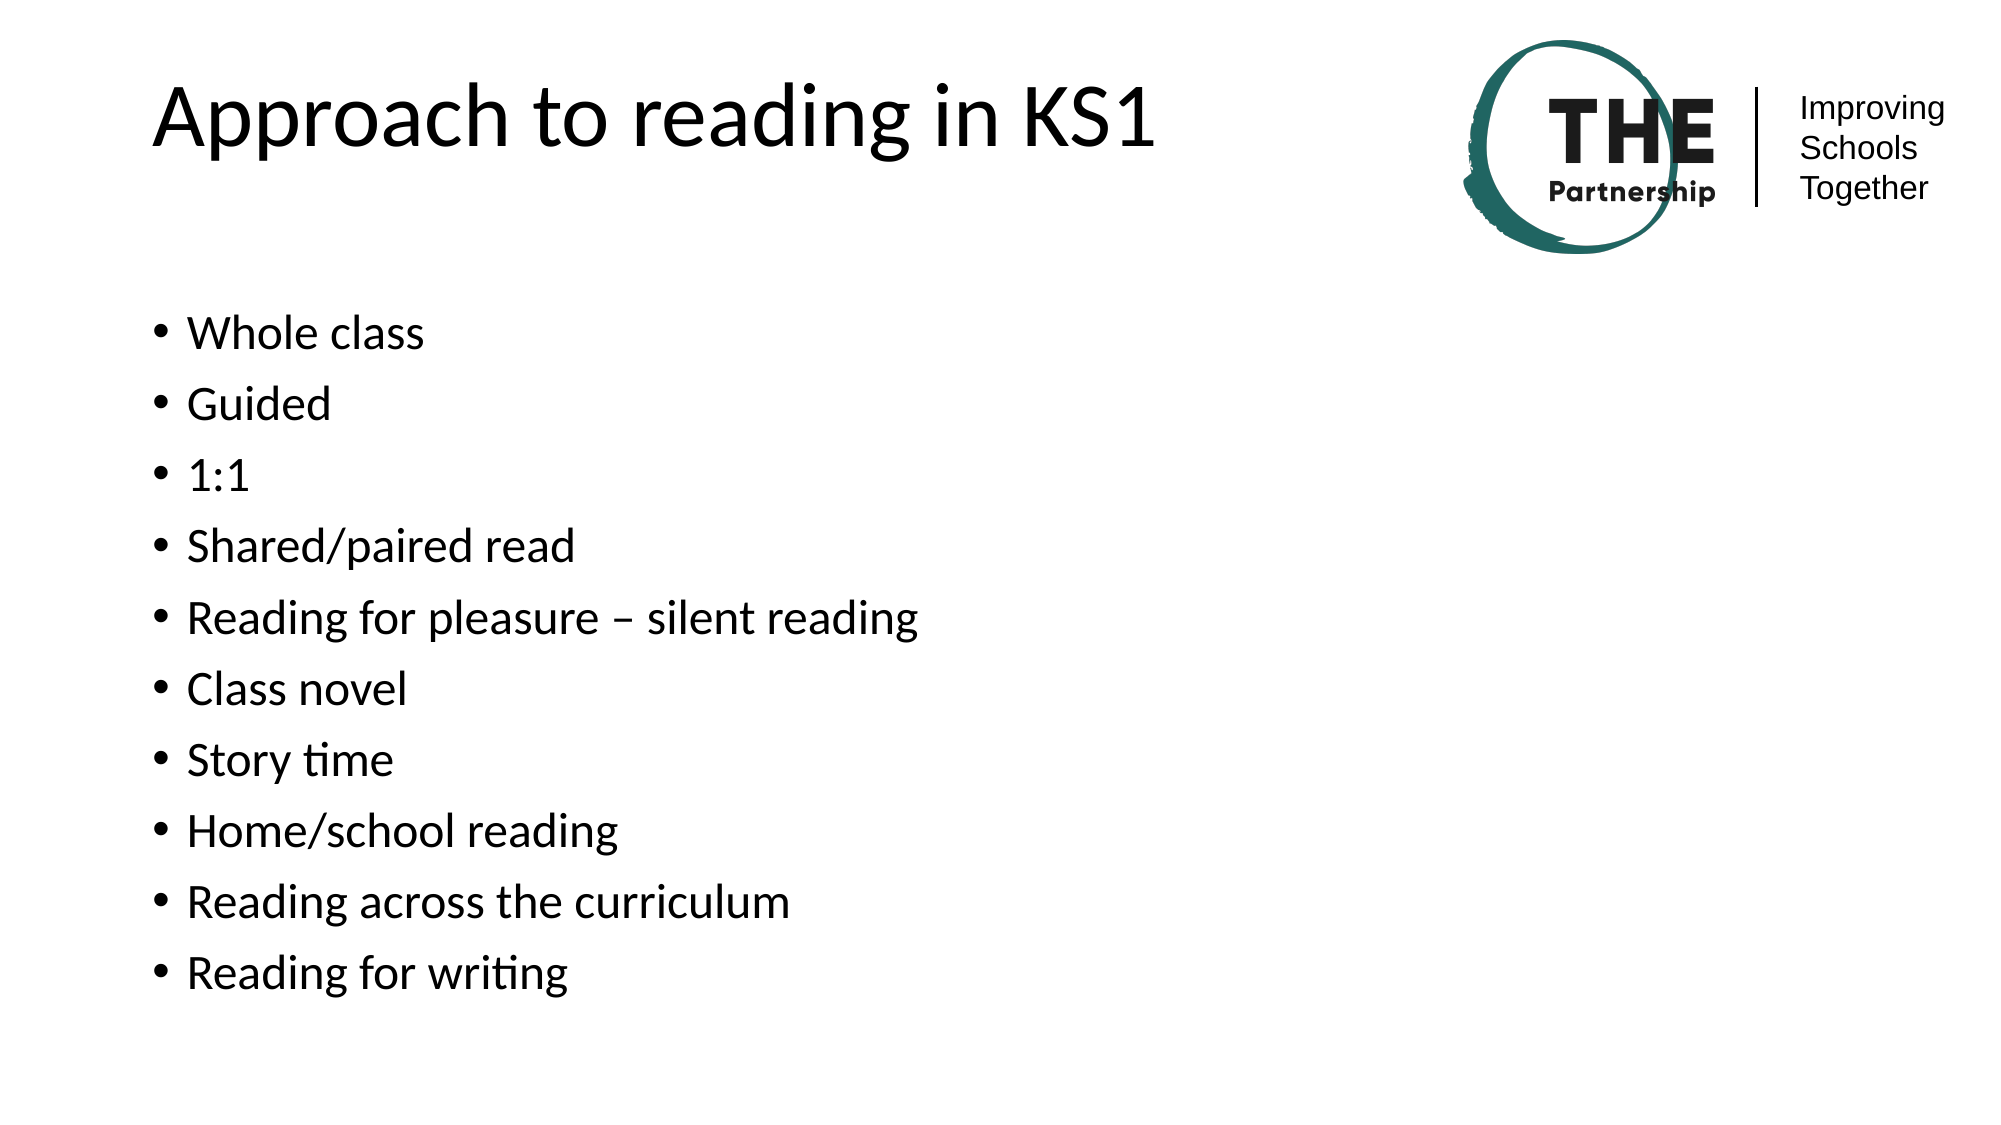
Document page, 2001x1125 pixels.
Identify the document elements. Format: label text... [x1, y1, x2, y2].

title Approach to reading in KS1 [137, 59, 1863, 278]
picture [1463, 40, 1715, 59]
list Whole class Guided 1:1 Shared/paired read Reading for pleasure – silent reading Class novel Story time Home/school reading Reading across the curriculum Reading for writing [137, 299, 1863, 1014]
